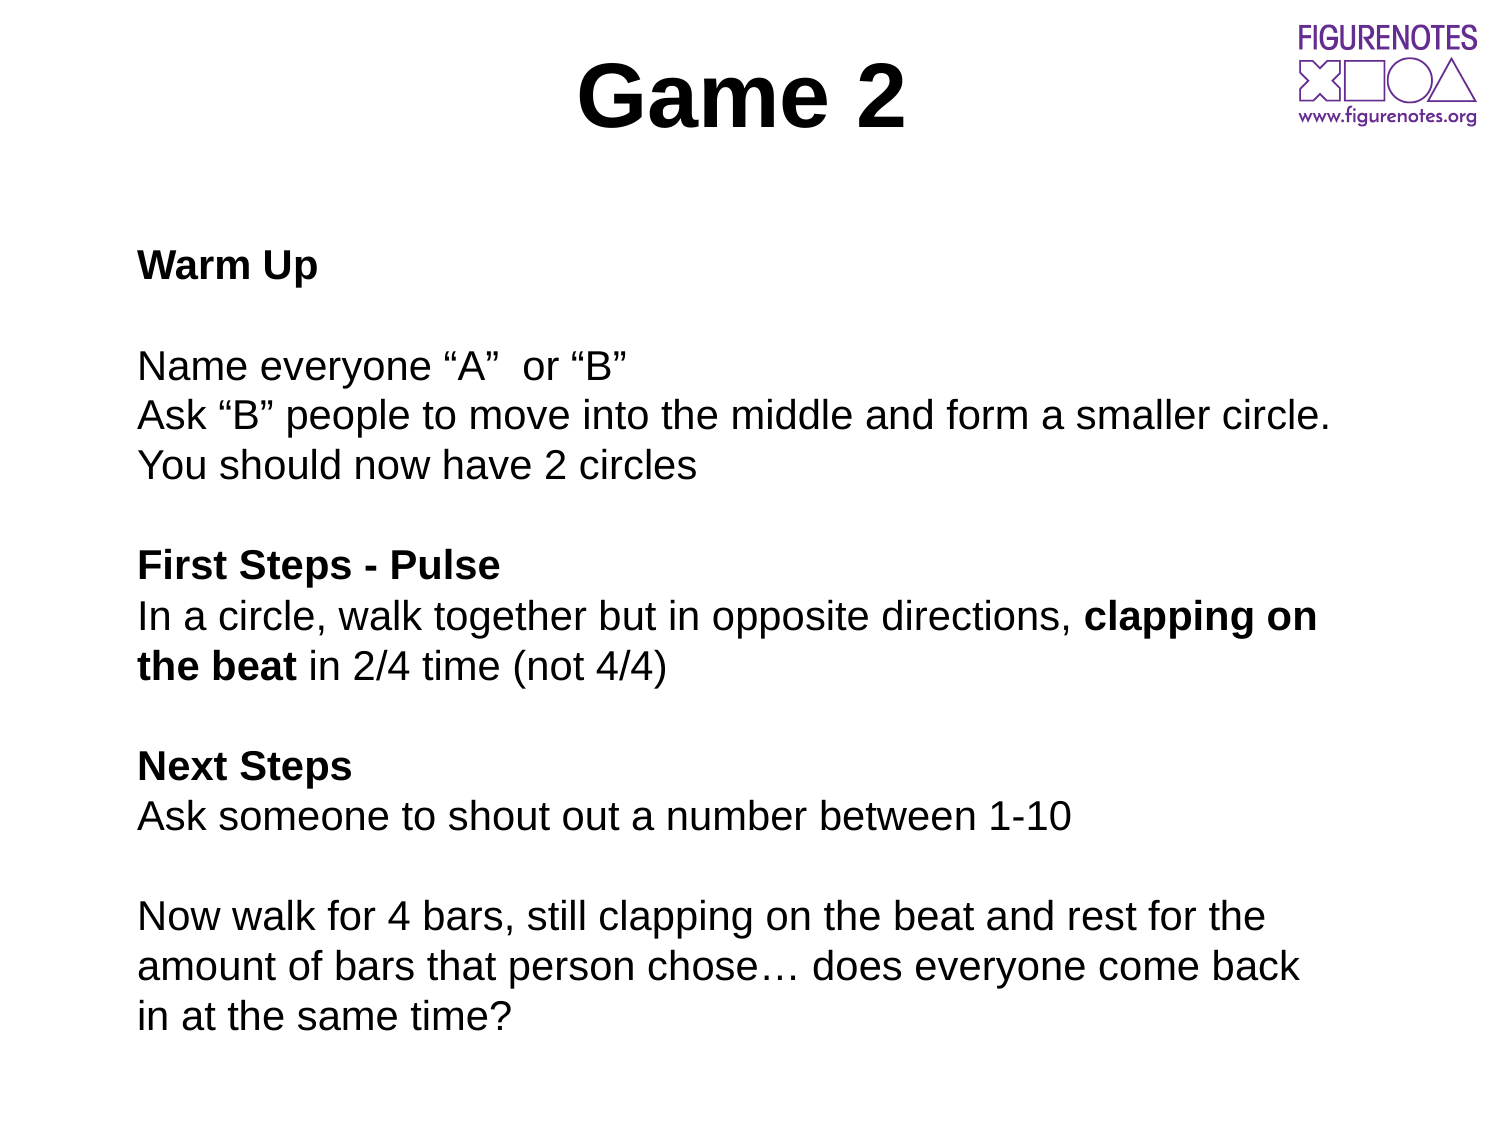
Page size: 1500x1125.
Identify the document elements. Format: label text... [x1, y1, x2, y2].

text_box Warm Up Name everyone “A” or “B” Ask “B” people to move into the middle and form a smaller circle. You should now have 2 circles First Steps - Pulse In a circle, walk together but in opposite directions, clapping on the beat in 2/4 time (not 4/4) Next Steps Ask someone to shout out a number between 1-10 Now walk for 4 bars, still clapping on the beat and rest for the amount of bars that person chose… does everyone come back in at the same time? [122, 230, 1349, 1004]
text_box Game 2 [561, 28, 1037, 155]
picture [1287, 14, 1486, 137]
